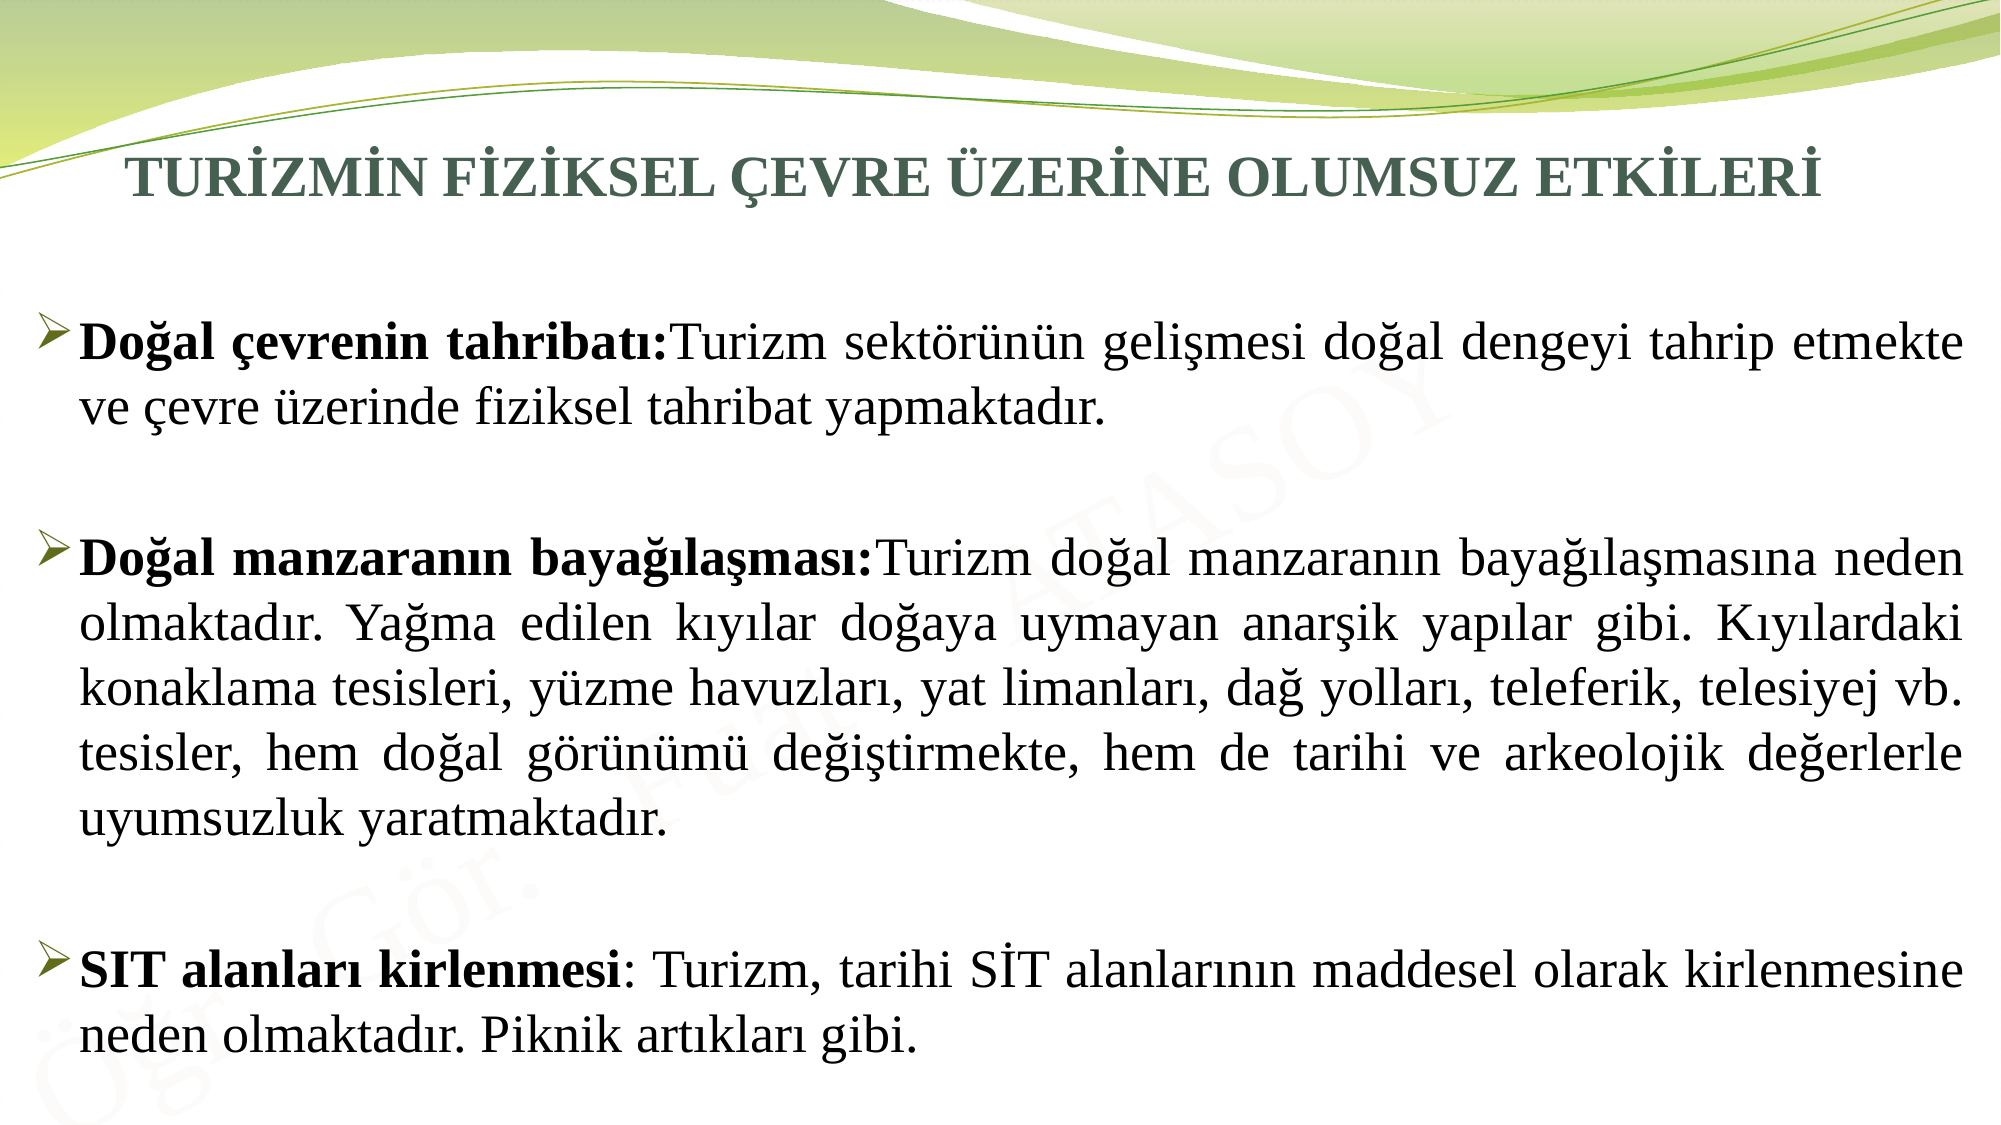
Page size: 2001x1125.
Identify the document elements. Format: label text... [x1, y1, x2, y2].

list Doğal çevrenin tahribatı:Turizm sektörünün gelişmesi doğal dengeyi tahrip etmekte ve çevre üzerinde fiziksel tahribat yapmaktadır. Doğal manzaranın bayağılaşması:Turizm doğal manzaranın bayağılaşmasına neden olmaktadır. Yağma edilen kıyılar doğaya uymayan anarşik yapılar gibi. Kıyılardaki konaklama tesisleri, yüzme havuzları, yat limanları, dağ yolları, teleferik, telesiyej vb. tesisler, hem doğal görünümü değiştirmekte, hem de tarihi ve arkeolojik değerlerle uyumsuzluk yaratmaktadır. SIT alanları kirlenmesi: Turizm, tarihi SİT alanlarının maddesel olarak kirlenmesine neden olmaktadır. Piknik artıkları gibi. [19, 221, 1981, 1112]
title TURİZMİN FİZİKSEL ÇEVRE ÜZERİNE OLUMSUZ ETKİLERİ [124, 101, 1834, 208]
